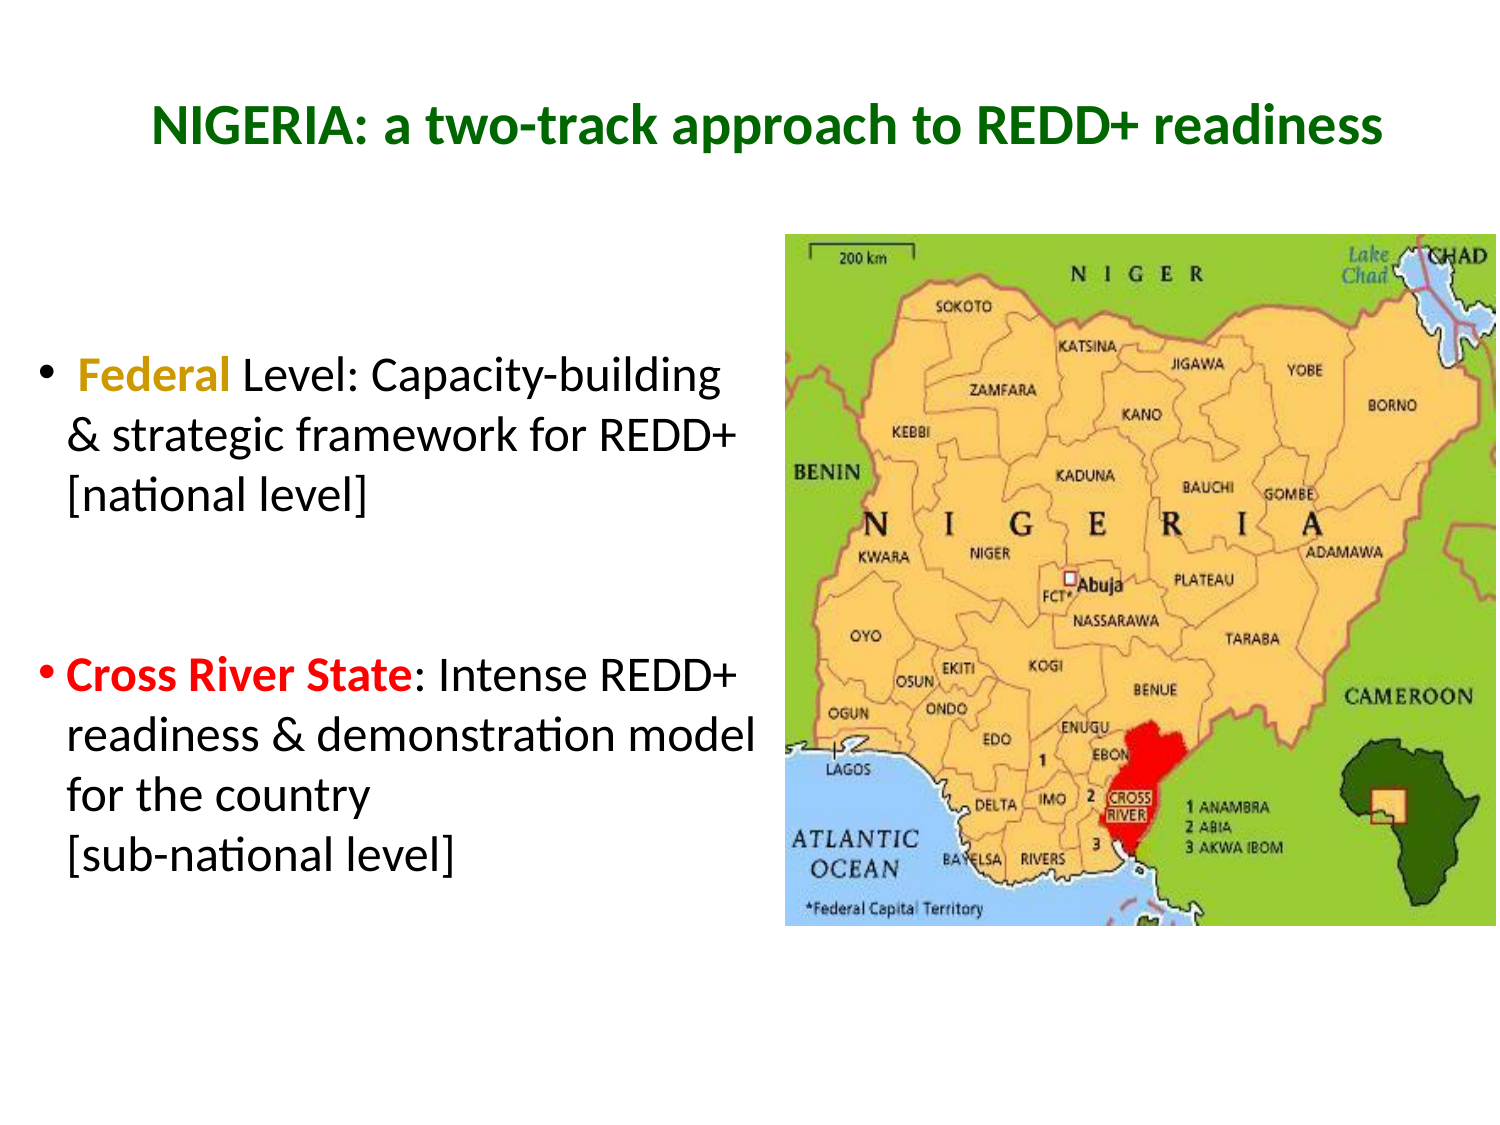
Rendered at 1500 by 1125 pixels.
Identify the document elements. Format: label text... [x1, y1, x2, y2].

text_box NIGERIA: a two-track approach to REDD+ readiness [70, 34, 1465, 209]
picture [784, 234, 1496, 926]
text_box Federal Level: Capacity-building & strategic framework for REDD+ [national level] Cross River State: Intense REDD+ readiness & demonstration model for the country [sub-national level] [23, 334, 774, 889]
